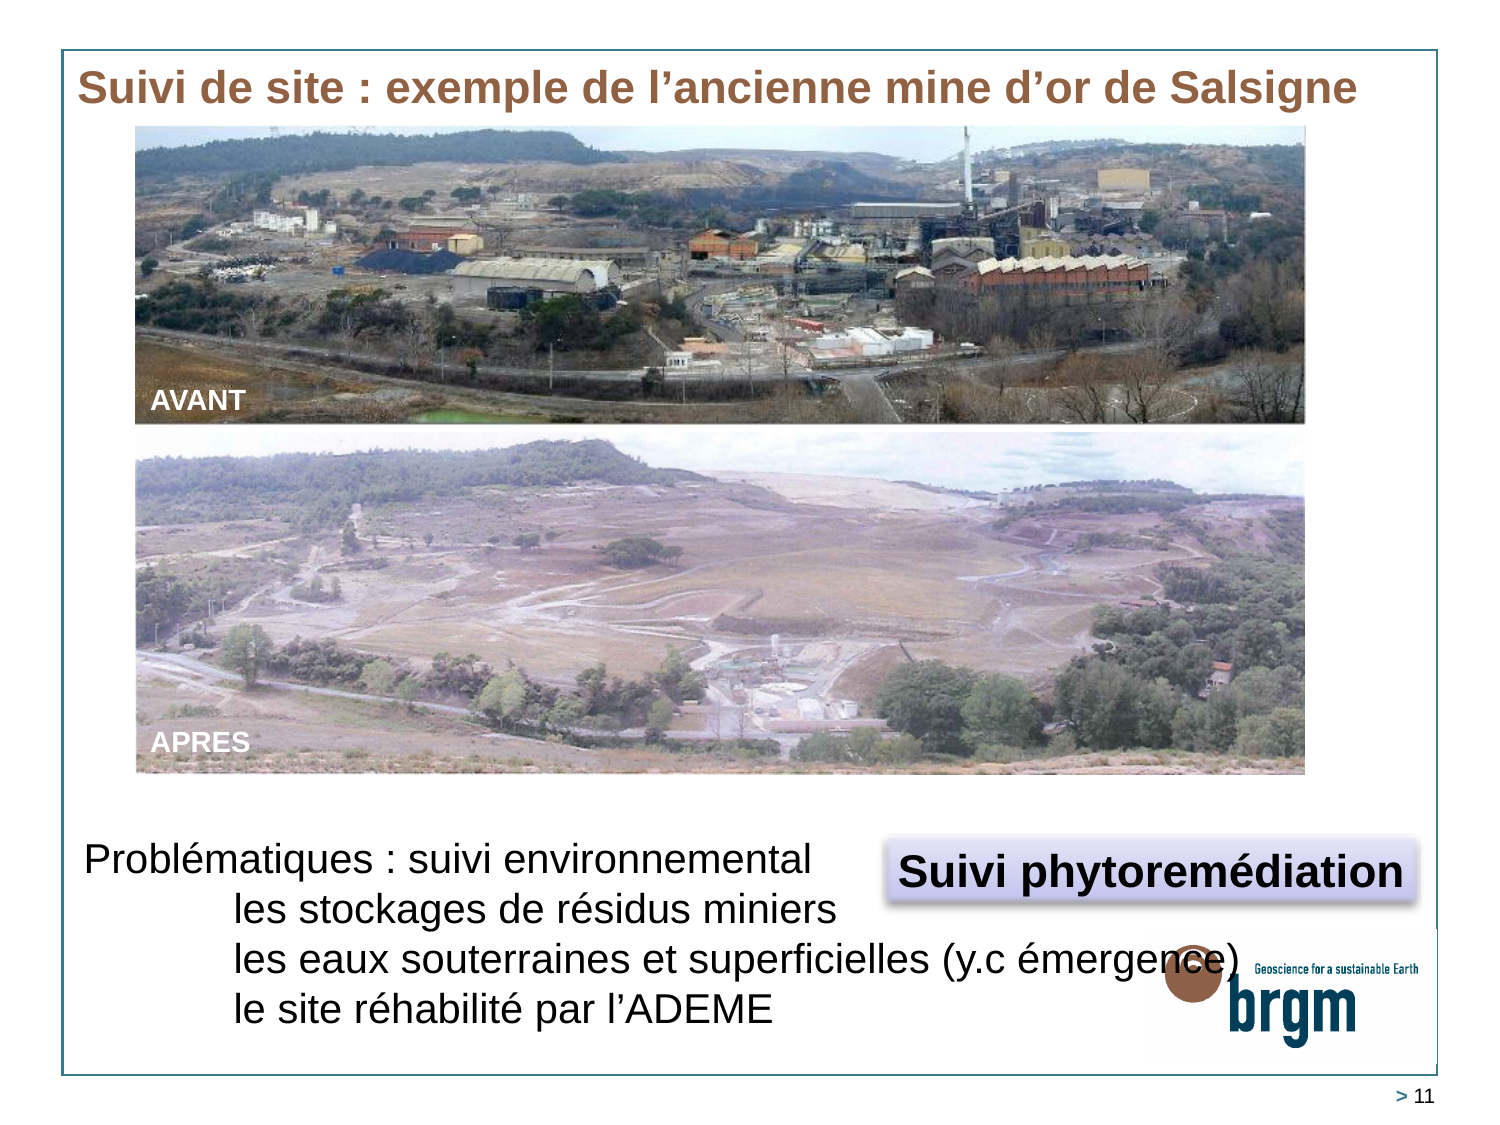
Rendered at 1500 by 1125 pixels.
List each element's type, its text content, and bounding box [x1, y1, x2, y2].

picture [135, 432, 1306, 775]
text_box Problématiques : suivi environnemental les stockages de résidus miniers les eaux souterraines et superficielles (y.c émergence) le site réhabilité par l’ADEME [68, 824, 1256, 1040]
picture [135, 125, 1306, 426]
slide_number > 11 [1125, 1074, 1450, 1125]
title Suivi de site : exemple de l’ancienne mine d’or de Salsigne [62, 50, 1400, 150]
text_box Suivi phytoremédiation [890, 839, 1413, 897]
picture [1146, 929, 1437, 1064]
